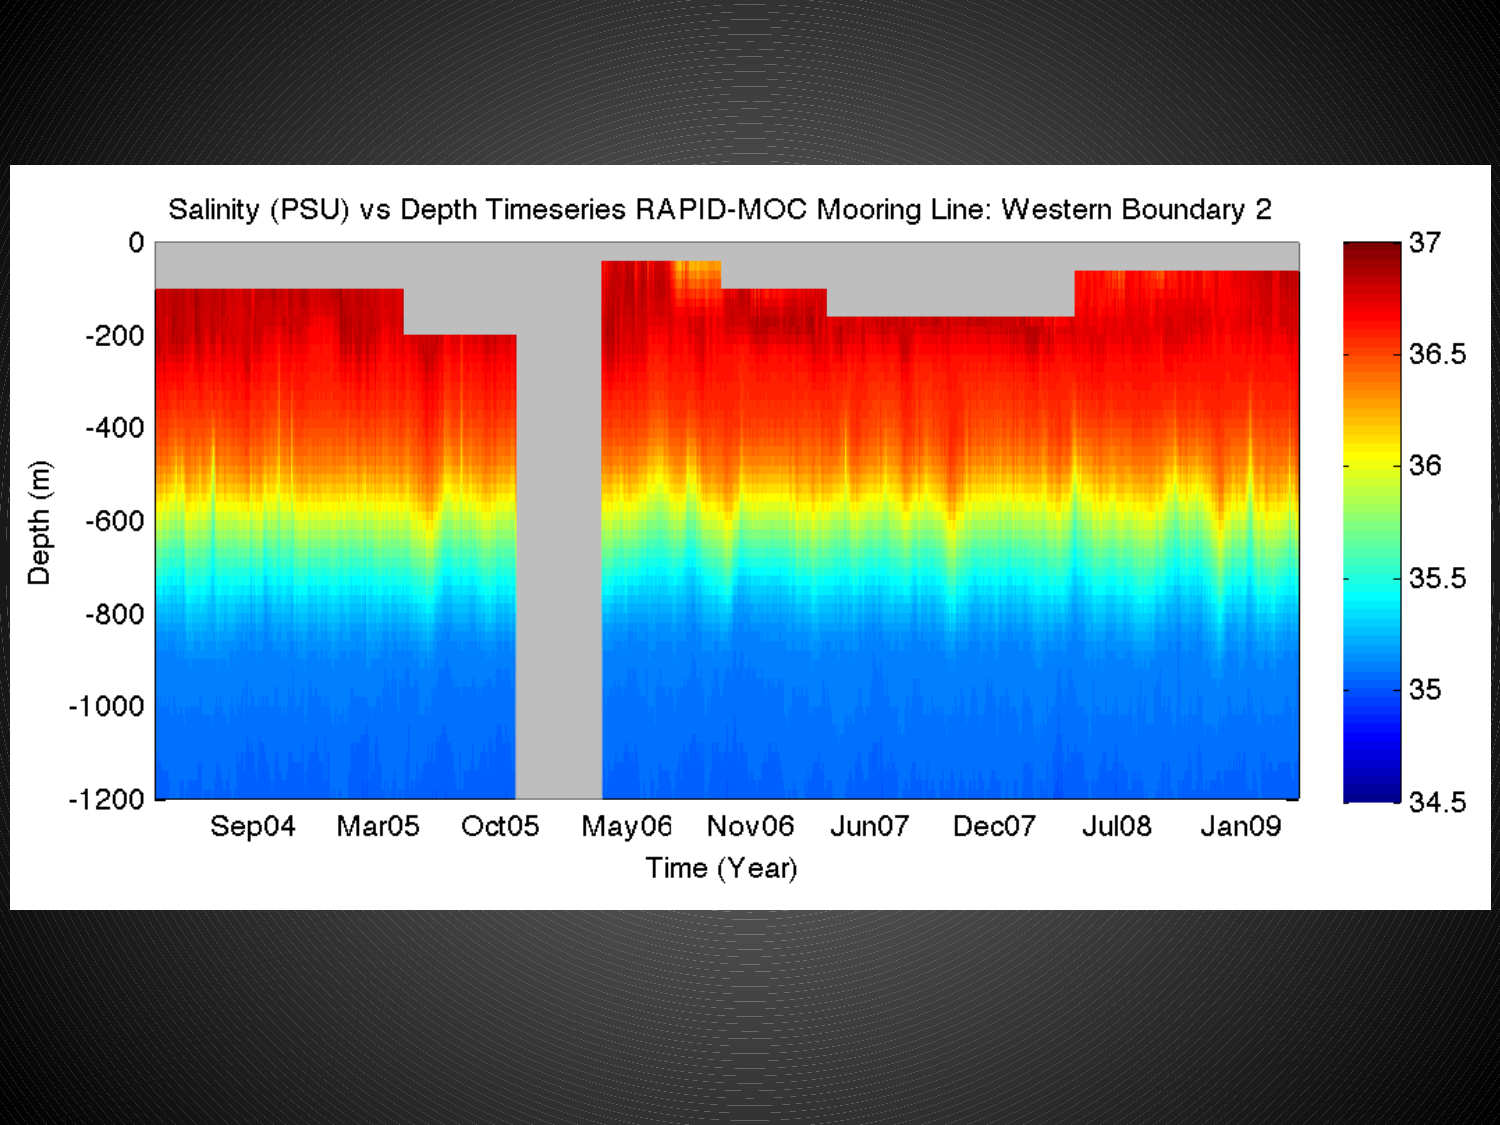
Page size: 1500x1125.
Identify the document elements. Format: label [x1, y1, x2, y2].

picture [10, 165, 1491, 911]
